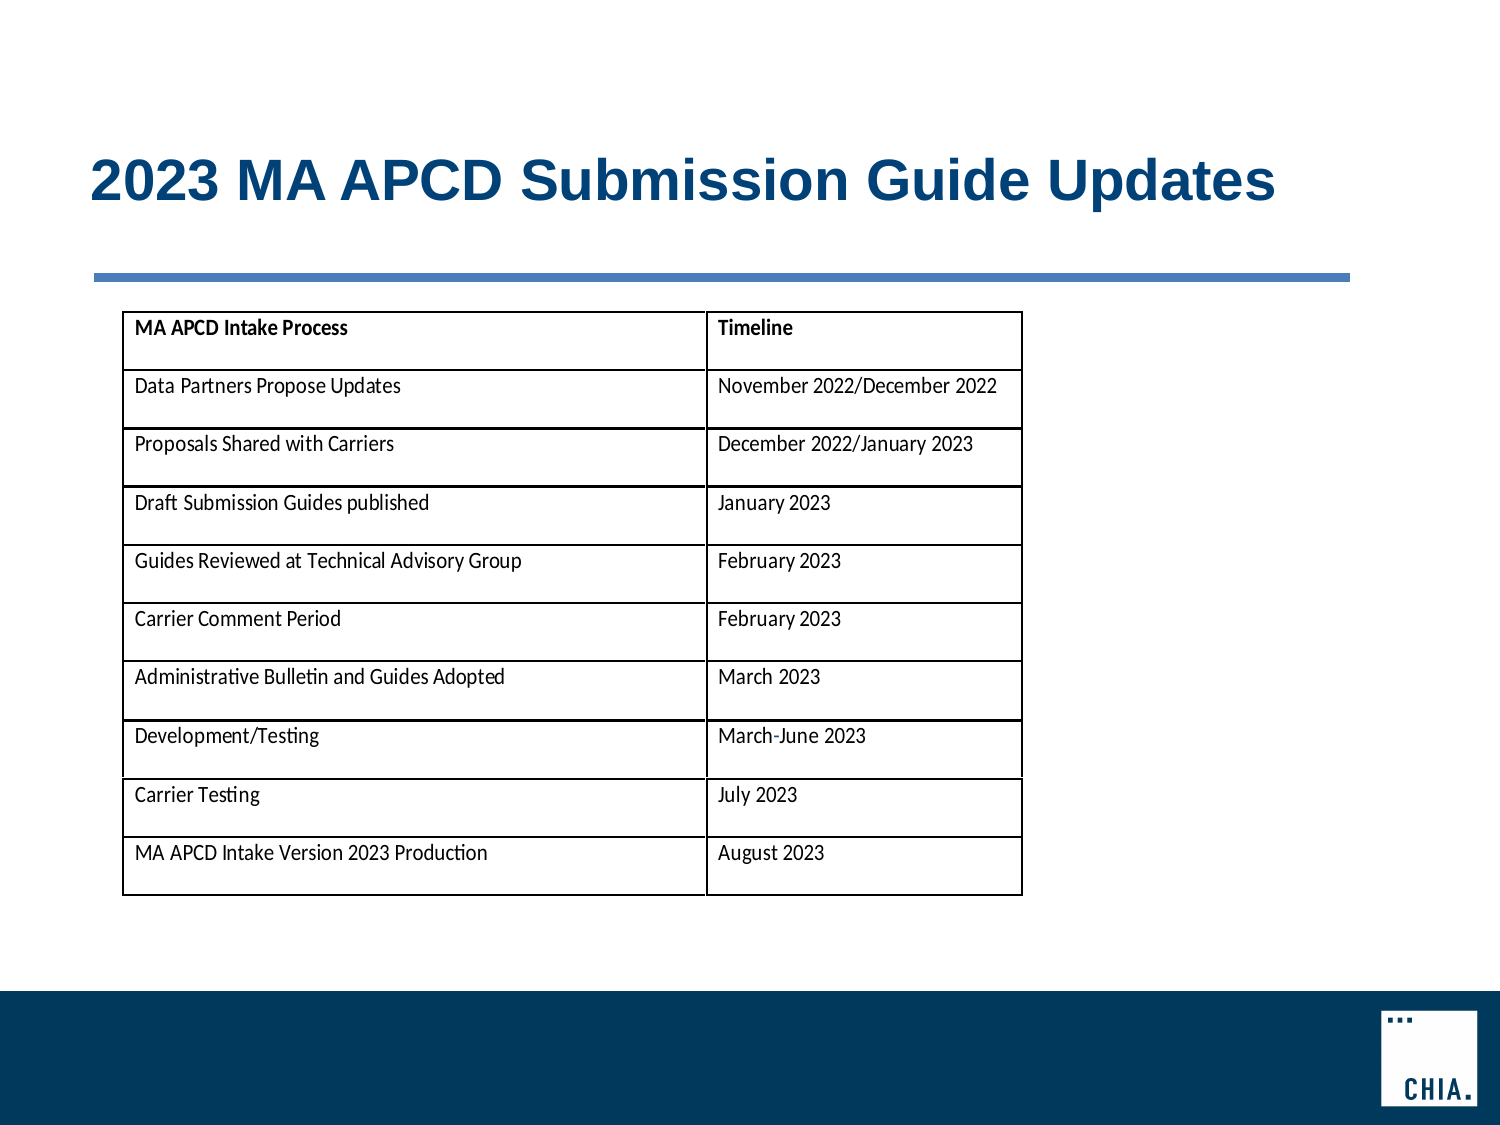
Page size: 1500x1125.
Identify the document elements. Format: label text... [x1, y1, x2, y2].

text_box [121, 310, 1098, 928]
subtitle [79, 310, 1353, 987]
picture [0, 991, 1500, 1125]
title 2023 MA APCD Submission Guide Updates [75, 93, 1351, 261]
